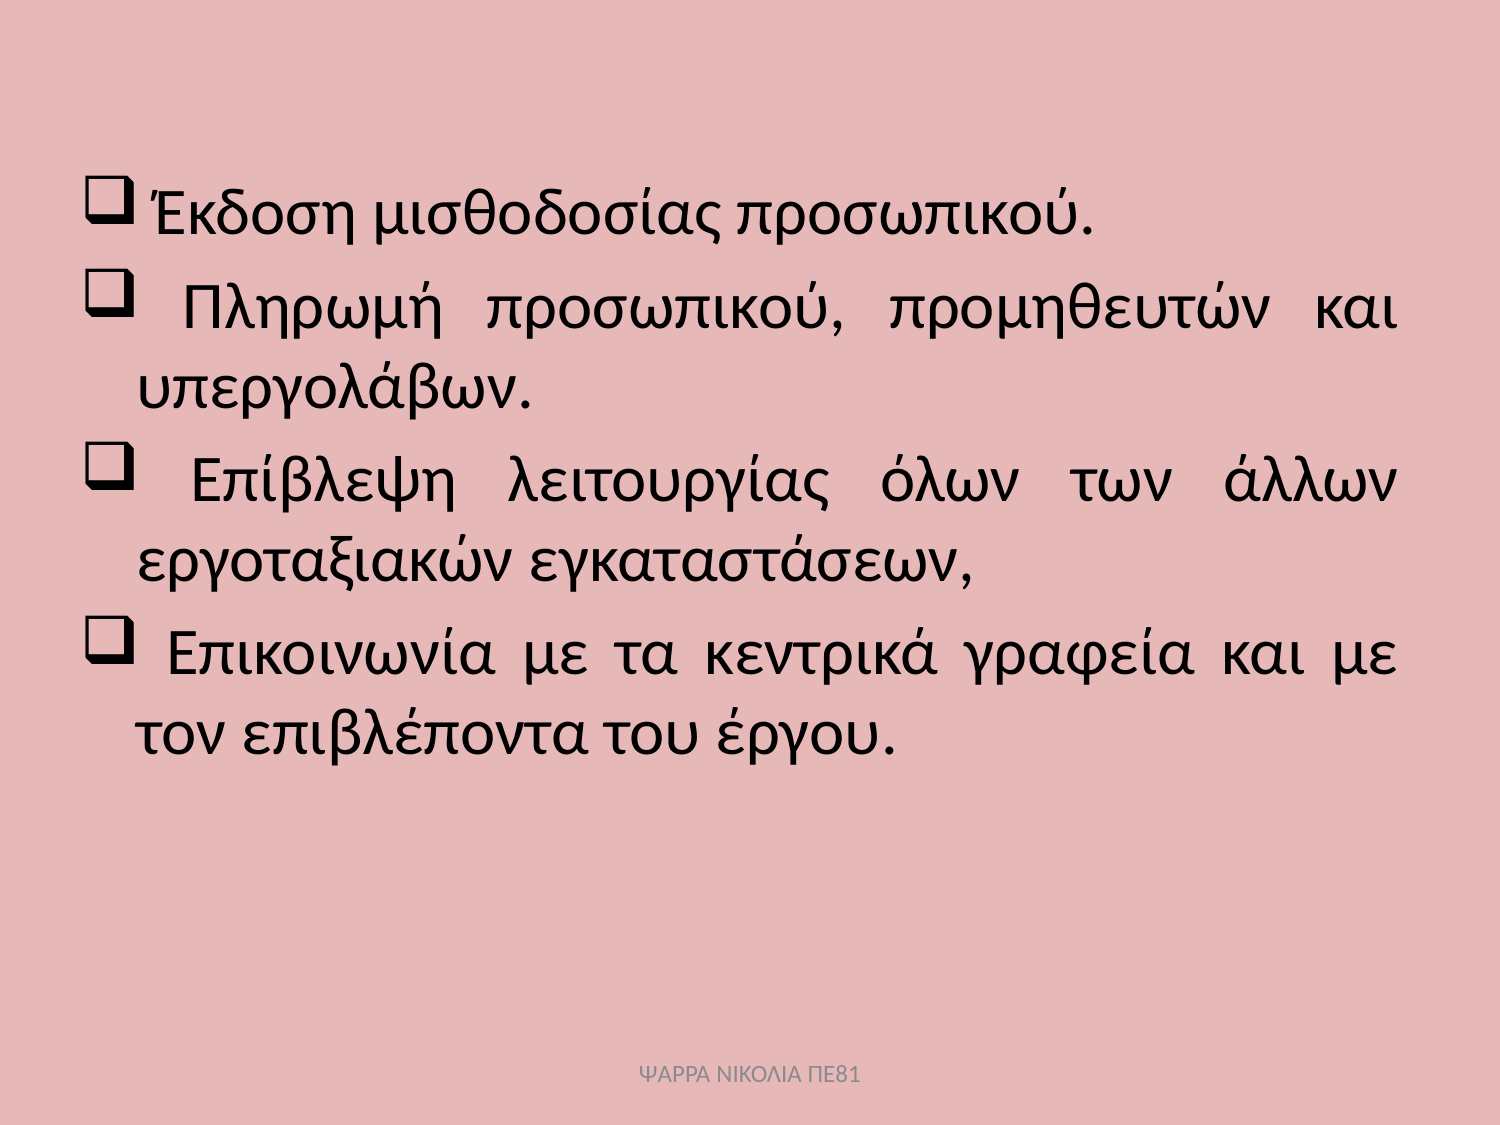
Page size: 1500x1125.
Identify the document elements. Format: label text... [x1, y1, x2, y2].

footer ΨΑΡΡΑ ΝΙΚΟΛΙΑ ΠΕ81 [512, 1042, 988, 1103]
list Έκδοση μισθοδοσίας προσωπικού. Πληρωμή προσωπικού, προμηθευτών και υπεργολάβων. Επίβλεψη λειτουργίας όλων των άλλων εργοταξιακών εγκαταστάσεων, Επικοινωνία με τα κεντρικά γραφεία και με τον επιβλέποντα του έργου. [64, 160, 1415, 904]
